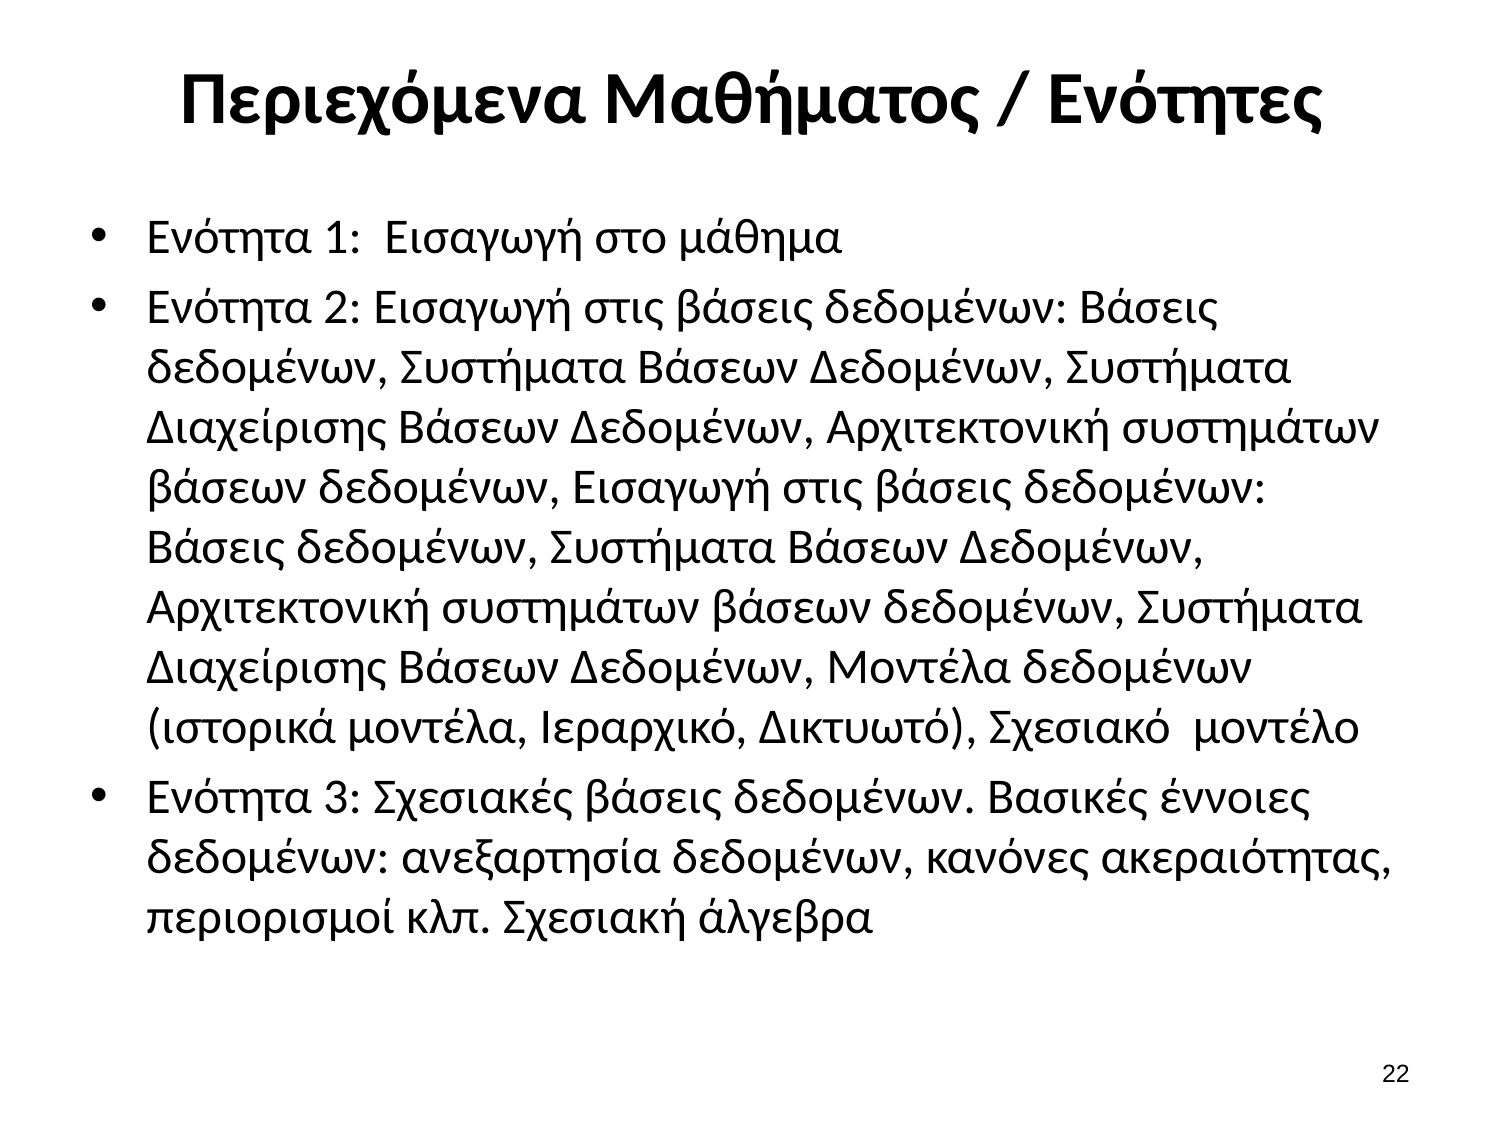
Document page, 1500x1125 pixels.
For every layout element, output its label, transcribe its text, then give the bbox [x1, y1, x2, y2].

list Ενότητα 1: Εισαγωγή στο μάθημα Ενότητα 2: Εισαγωγή στις βάσεις δεδομένων: Βάσεις δεδομένων, Συστήματα Βάσεων Δεδομένων, Συστήματα Διαχείρισης Βάσεων Δεδομένων, Αρχιτεκτονική συστημάτων βάσεων δεδομένων, Εισαγωγή στις βάσεις δεδομένων: Βάσεις δεδομένων, Συστήματα Βάσεων Δεδομένων, Αρχιτεκτονική συστημάτων βάσεων δεδομένων, Συστήματα Διαχείρισης Βάσεων Δεδομένων, Μοντέλα δεδομένων (ιστορικά μοντέλα, Ιεραρχικό, Δικτυωτό), Σχεσιακό μοντέλο Ενότητα 3: Σχεσιακές βάσεις δεδομένων. Βασικές έννοιες δεδομένων: ανεξαρτησία δεδομένων, κανόνες ακεραιότητας, περιορισμοί κλπ. Σχεσιακή άλγεβρα [75, 196, 1425, 1024]
title Περιεχόμενα Μαθήματος / Ενότητες [76, 19, 1427, 169]
slide_number 22 [1074, 1042, 1425, 1103]
